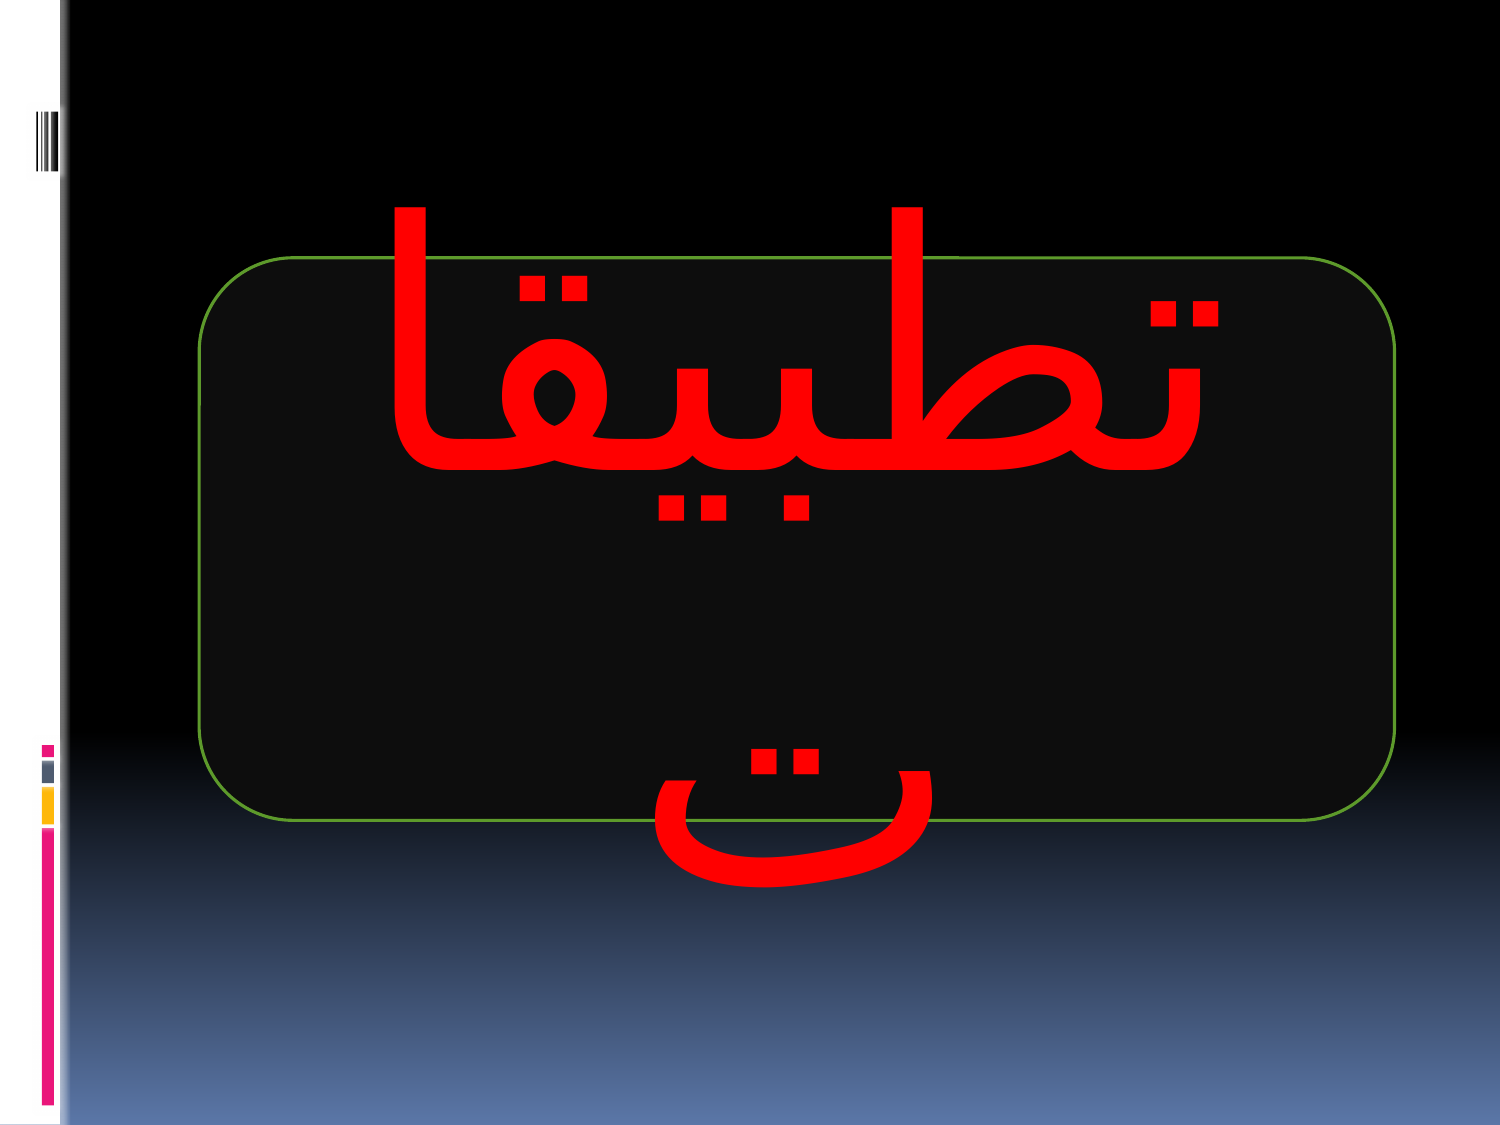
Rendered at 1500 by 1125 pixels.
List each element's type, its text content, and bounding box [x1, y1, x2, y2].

text_box تطبيقات [197, 256, 1397, 822]
